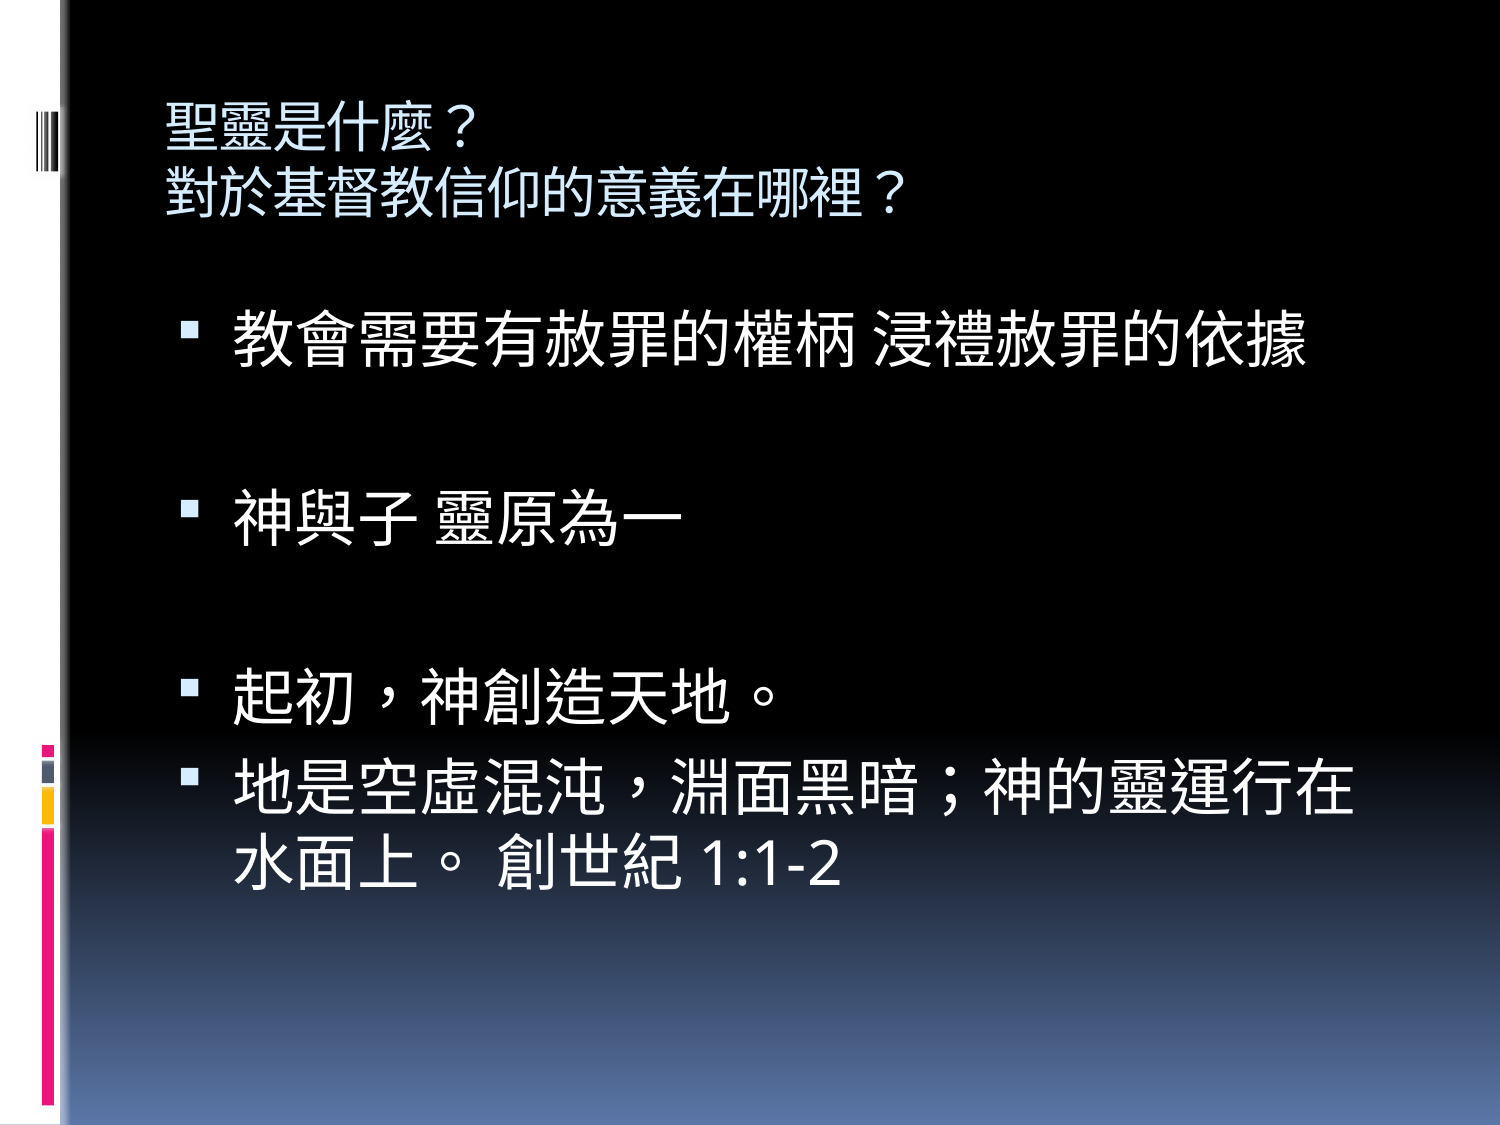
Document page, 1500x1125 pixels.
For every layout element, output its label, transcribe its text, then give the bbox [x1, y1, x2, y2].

title 聖靈是什麼？ 對於基督教信仰的意義在哪裡？ [150, 83, 1425, 234]
list 教會需要有赦罪的權柄 浸禮赦罪的依據 神與子 靈原為一 起初，神創造天地。 地是空虛混沌，淵面黑暗；神的靈運行在水面上。 創世紀1:1-2 [150, 292, 1425, 1043]
